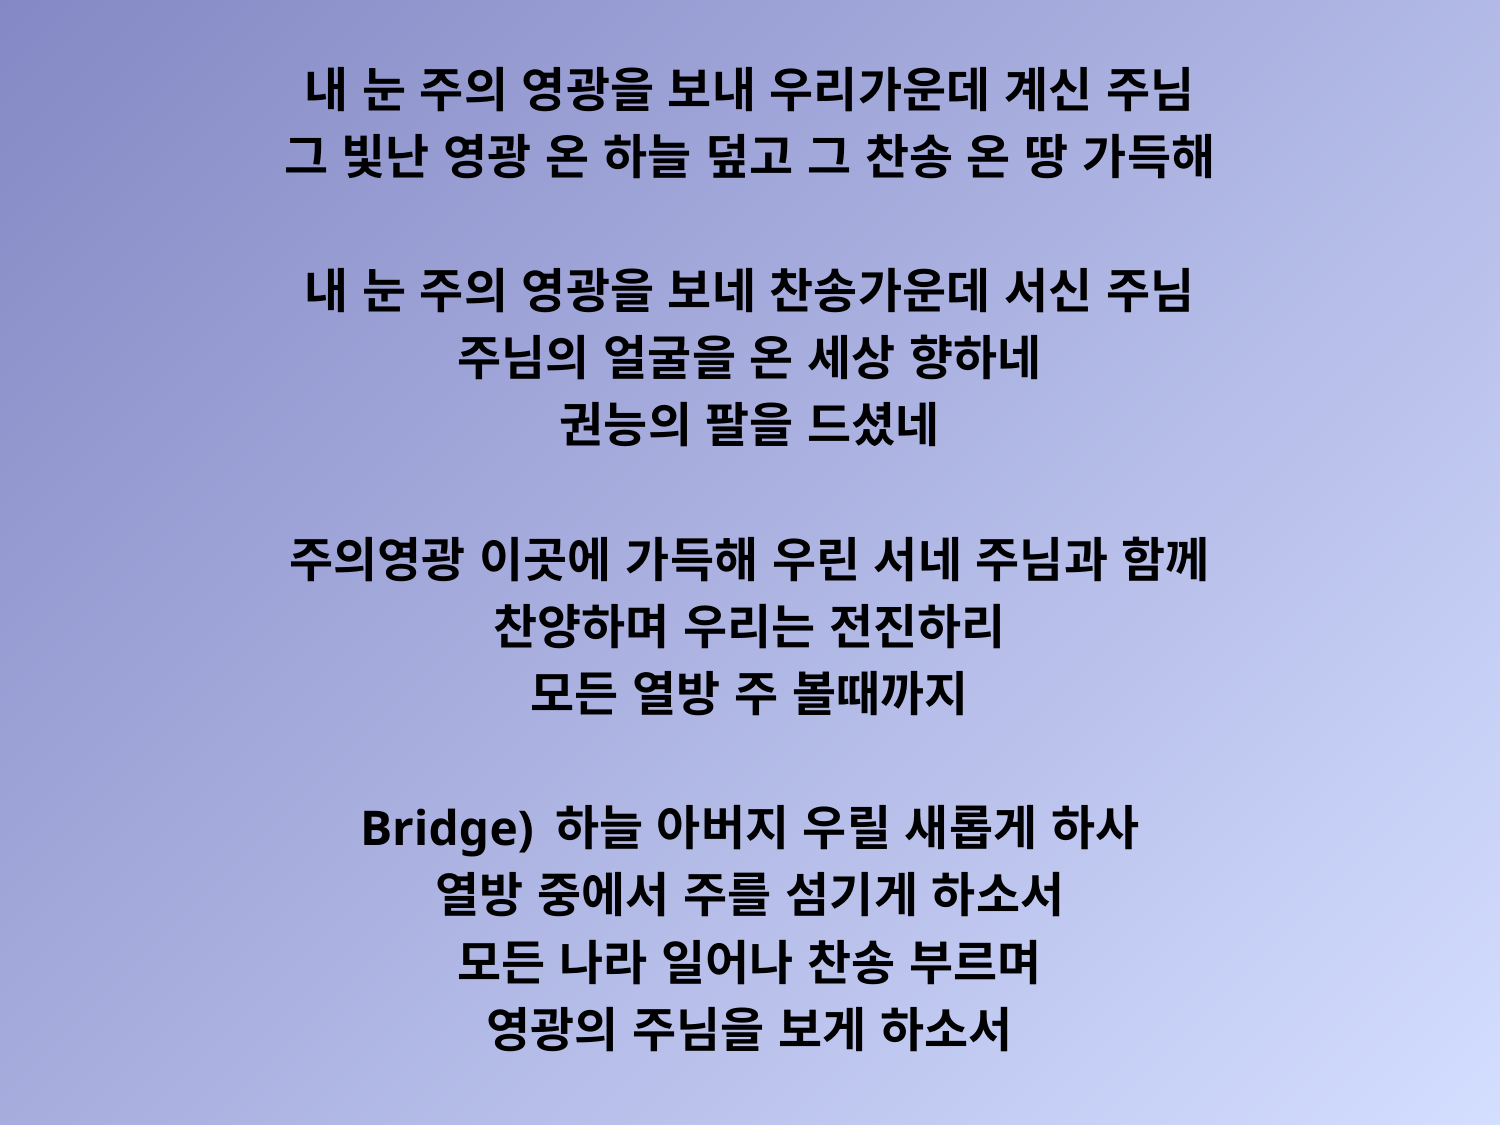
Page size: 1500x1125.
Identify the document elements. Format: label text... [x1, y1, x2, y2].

subtitle 내 눈 주의 영광을 보내 우리가운데 계신 주님 그 빛난 영광 온 하늘 덮고 그 찬송 온 땅 가득해 내 눈 주의 영광을 보네 찬송가운데 서신 주님 주님의 얼굴을 온 세상 향하네 권능의 팔을 드셨네 주의영광 이곳에 가득해 우린 서네 주님과 함께 찬양하며 우리는 전진하리 모든 열방 주 볼때까지 Bridge) 하늘 아버지 우릴 새롭게 하사 열방 중에서 주를 섬기게 하소서 모든 나라 일어나 찬송 부르며 영광의 주님을 보게 하소서 [0, 0, 1500, 1125]
